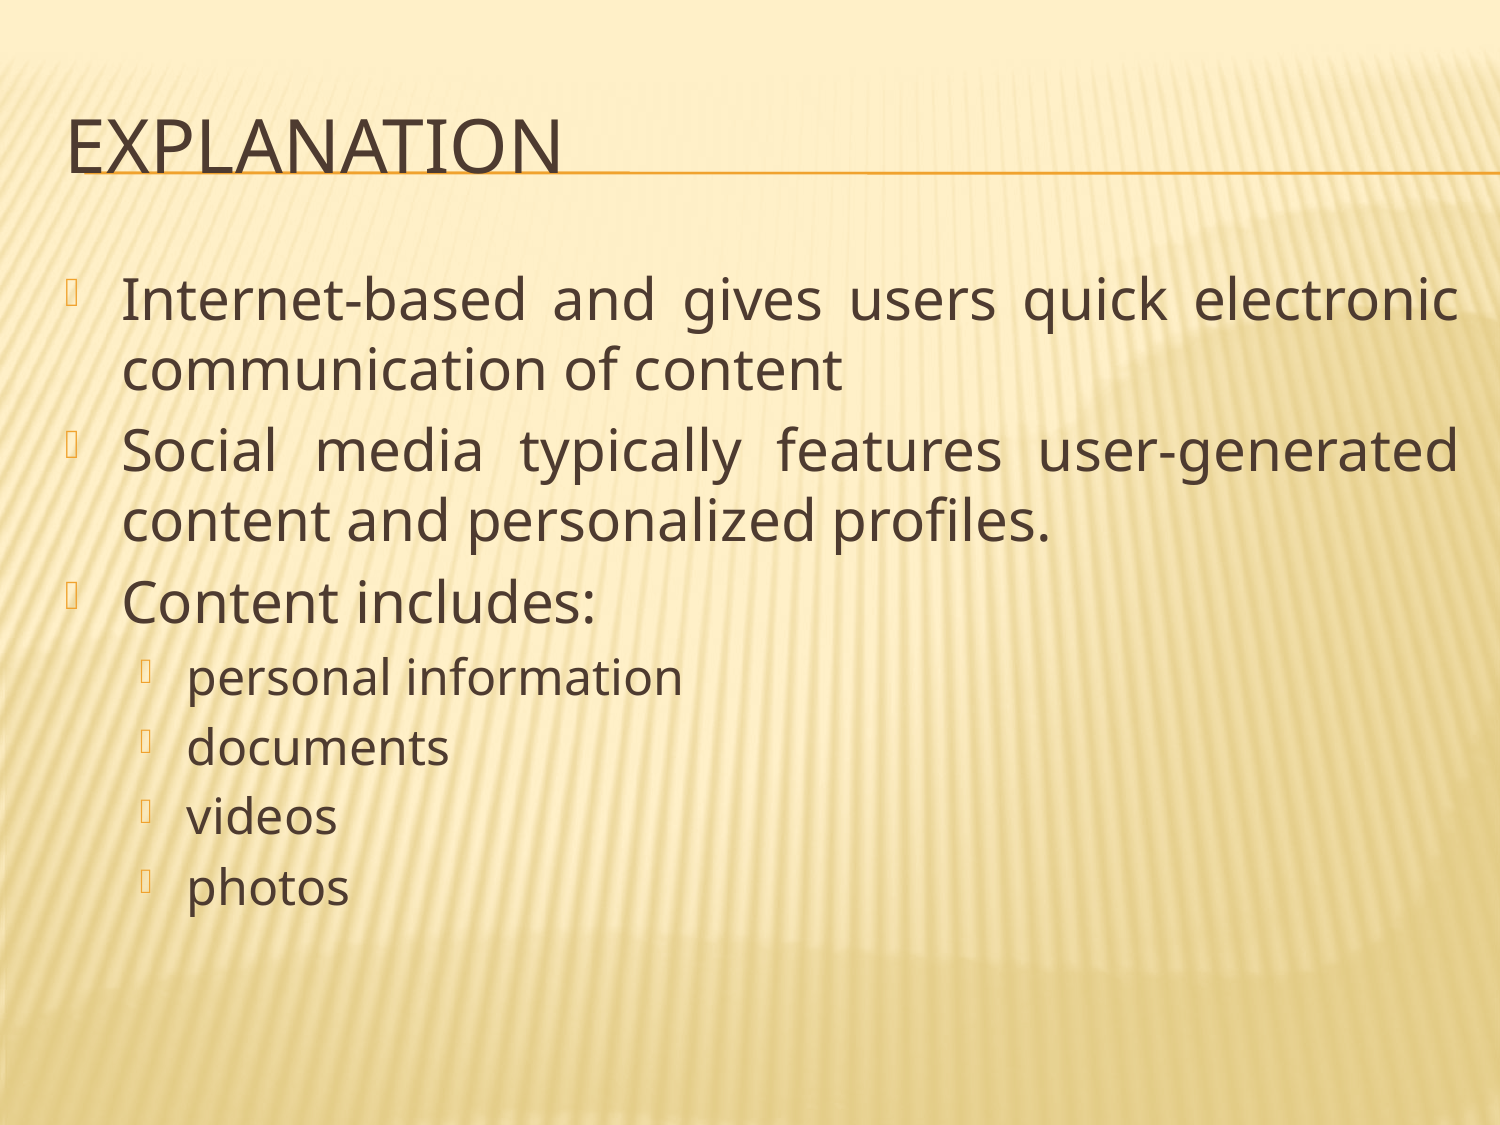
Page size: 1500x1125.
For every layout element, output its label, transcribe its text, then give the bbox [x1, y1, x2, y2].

list Internet-based and gives users quick electronic communication of content Social media typically features user-generated content and personalized profiles. Content includes: personal information documents videos photos [50, 254, 1475, 998]
title explanation [50, 75, 1475, 213]
